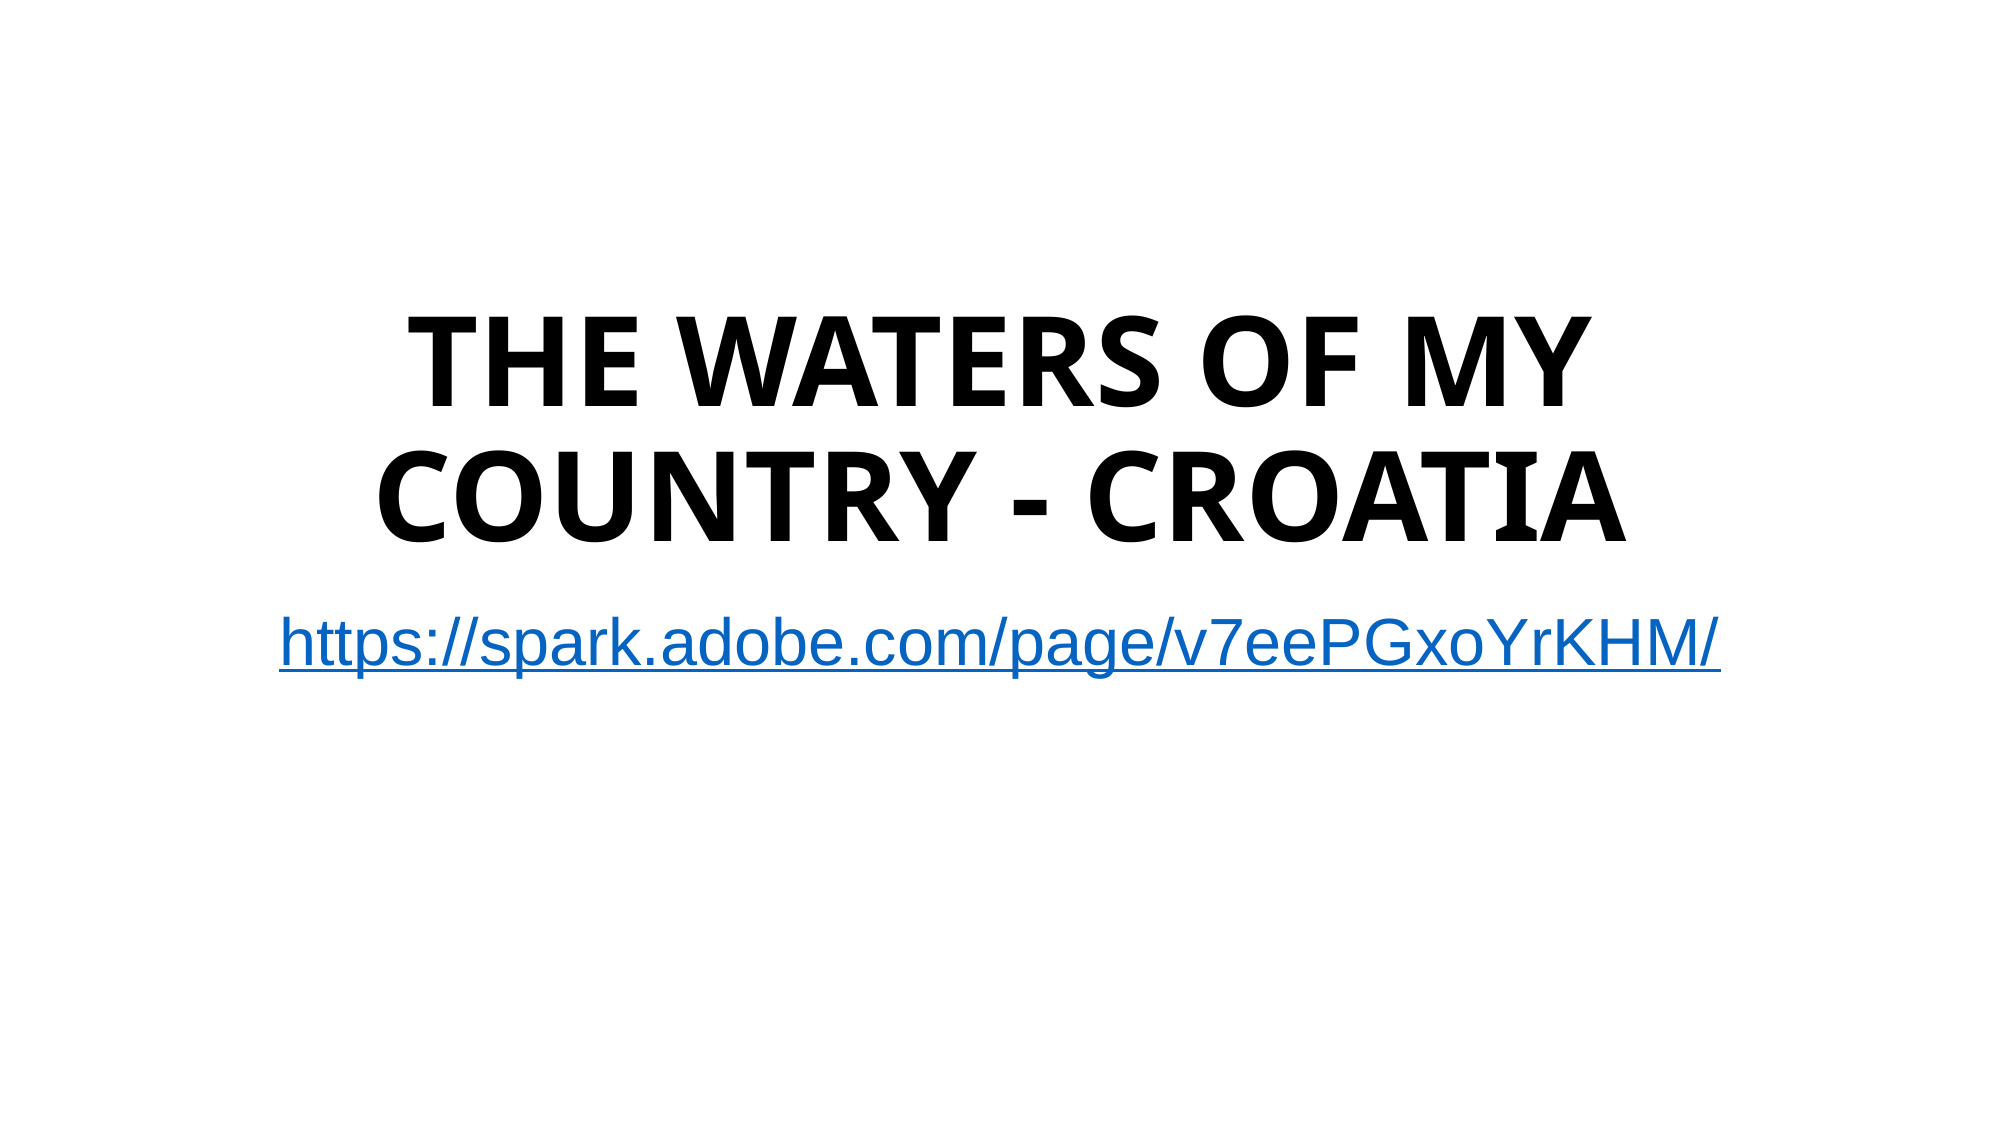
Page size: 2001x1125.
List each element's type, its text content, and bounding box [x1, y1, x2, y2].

text_box https://spark.adobe.com/page/v7eePGxoYrKHM/ [249, 590, 1750, 863]
text_box THE WATERS OF MY COUNTRY - CROATIA [249, 184, 1750, 576]
